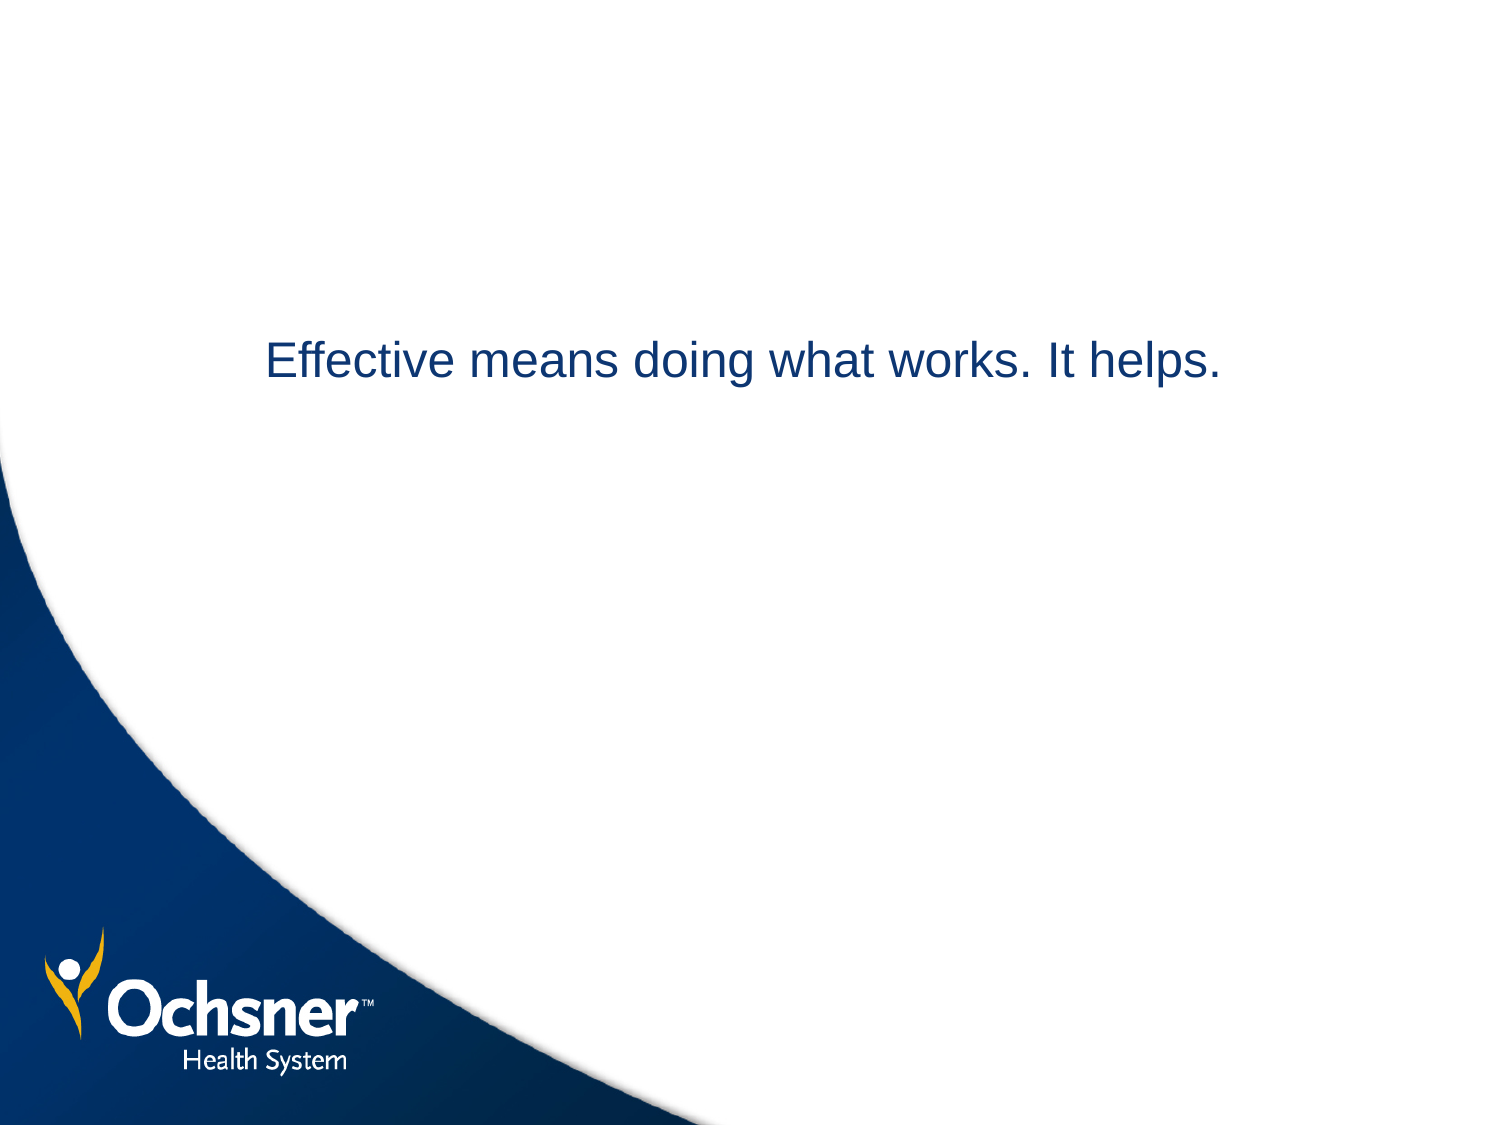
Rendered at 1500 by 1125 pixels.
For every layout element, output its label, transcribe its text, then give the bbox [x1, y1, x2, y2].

title Effective means doing what works. It helps. [162, 224, 1326, 551]
picture [0, 0, 1500, 1125]
